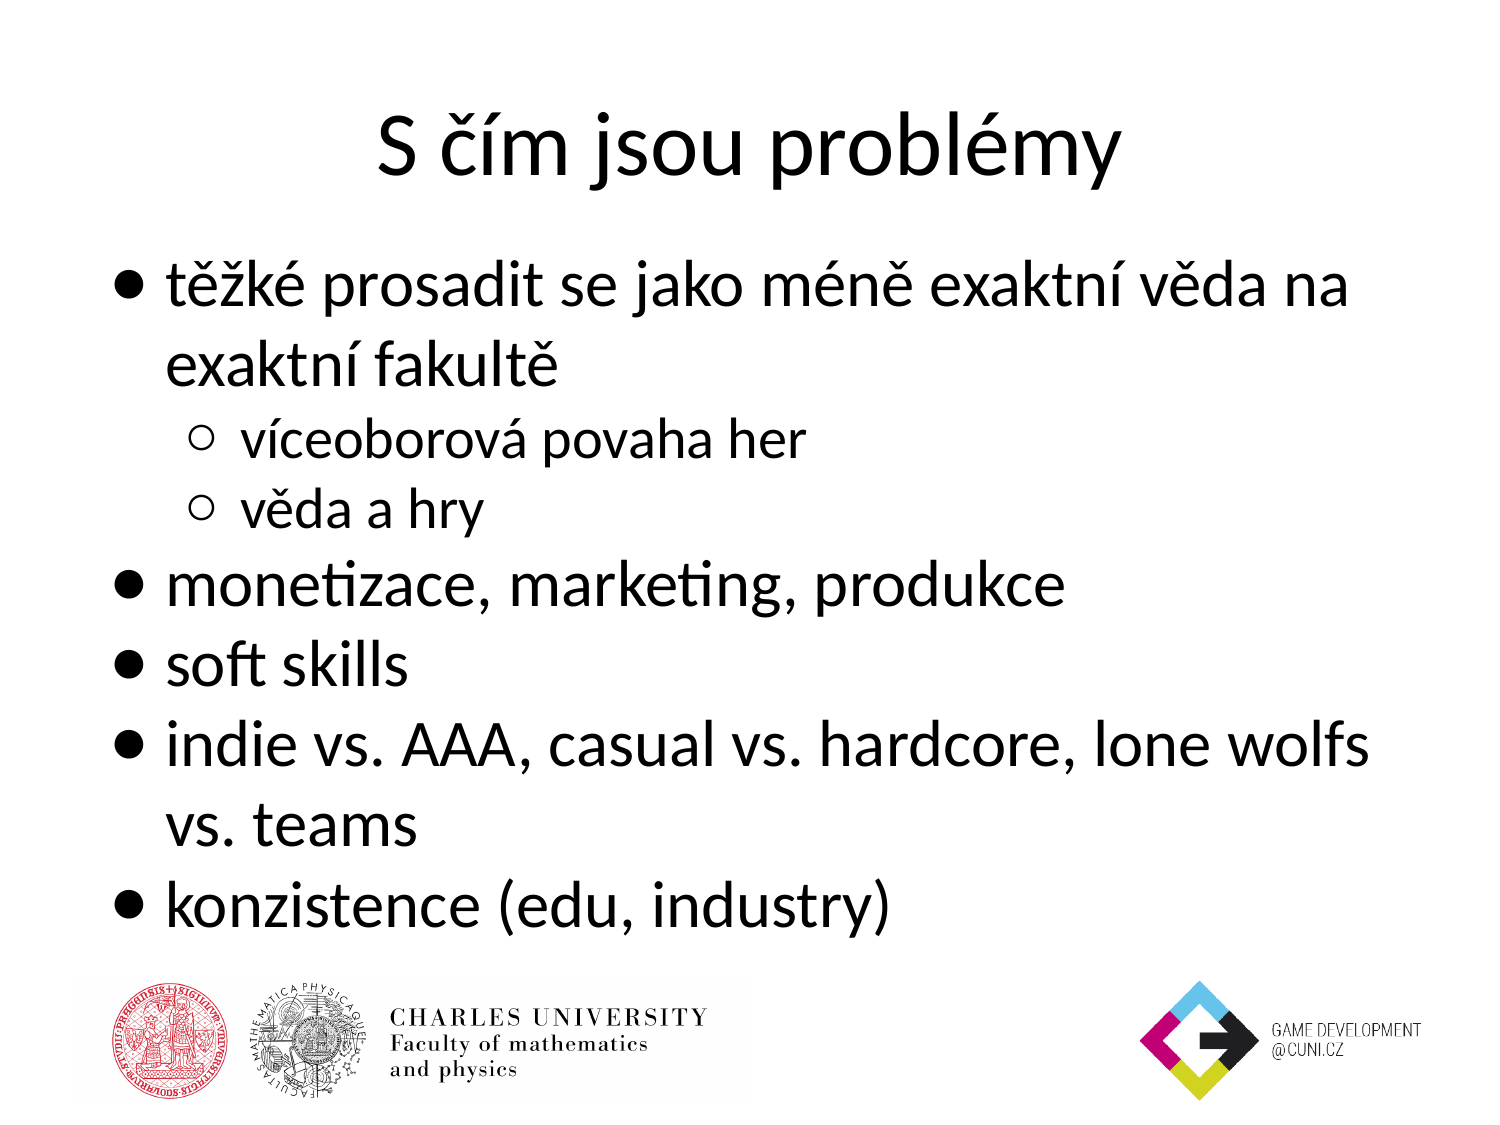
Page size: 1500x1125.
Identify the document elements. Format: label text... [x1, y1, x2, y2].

picture [75, 978, 749, 1103]
list těžké prosadit se jako méně exaktní věda na exaktní fakultě víceoborová povaha her věda a hry monetizace, marketing, produkce soft skills indie vs. AAA, casual vs. hardcore, lone wolfs vs. teams konzistence (edu, industry) [75, 232, 1425, 976]
picture [1135, 978, 1425, 1103]
title S čím jsou problémy [75, 45, 1425, 232]
